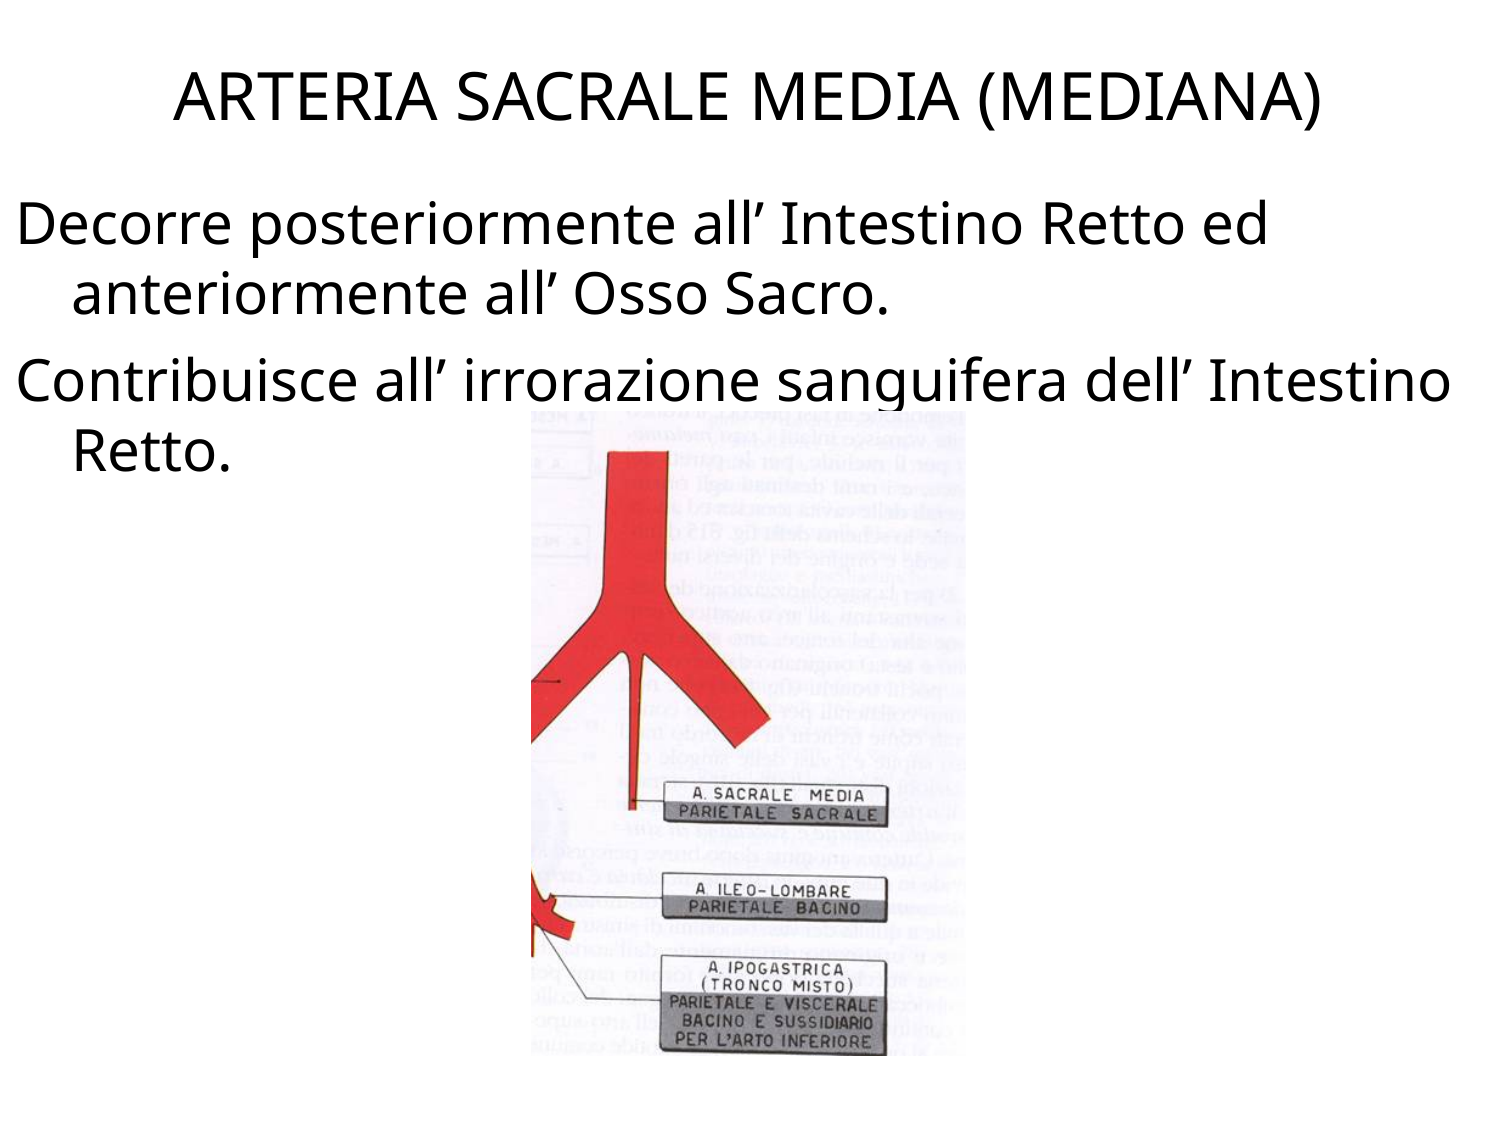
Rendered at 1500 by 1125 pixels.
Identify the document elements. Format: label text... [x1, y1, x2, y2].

picture [531, 411, 966, 1056]
list Decorre posteriormente all’ Intestino Retto ed anteriormente all’ Osso Sacro. Contribuisce all’ irrorazione sanguifera dell’ Intestino Retto. [0, 178, 1500, 646]
title ARTERIA SACRALE MEDIA (MEDIANA) [112, 1, 1385, 178]
